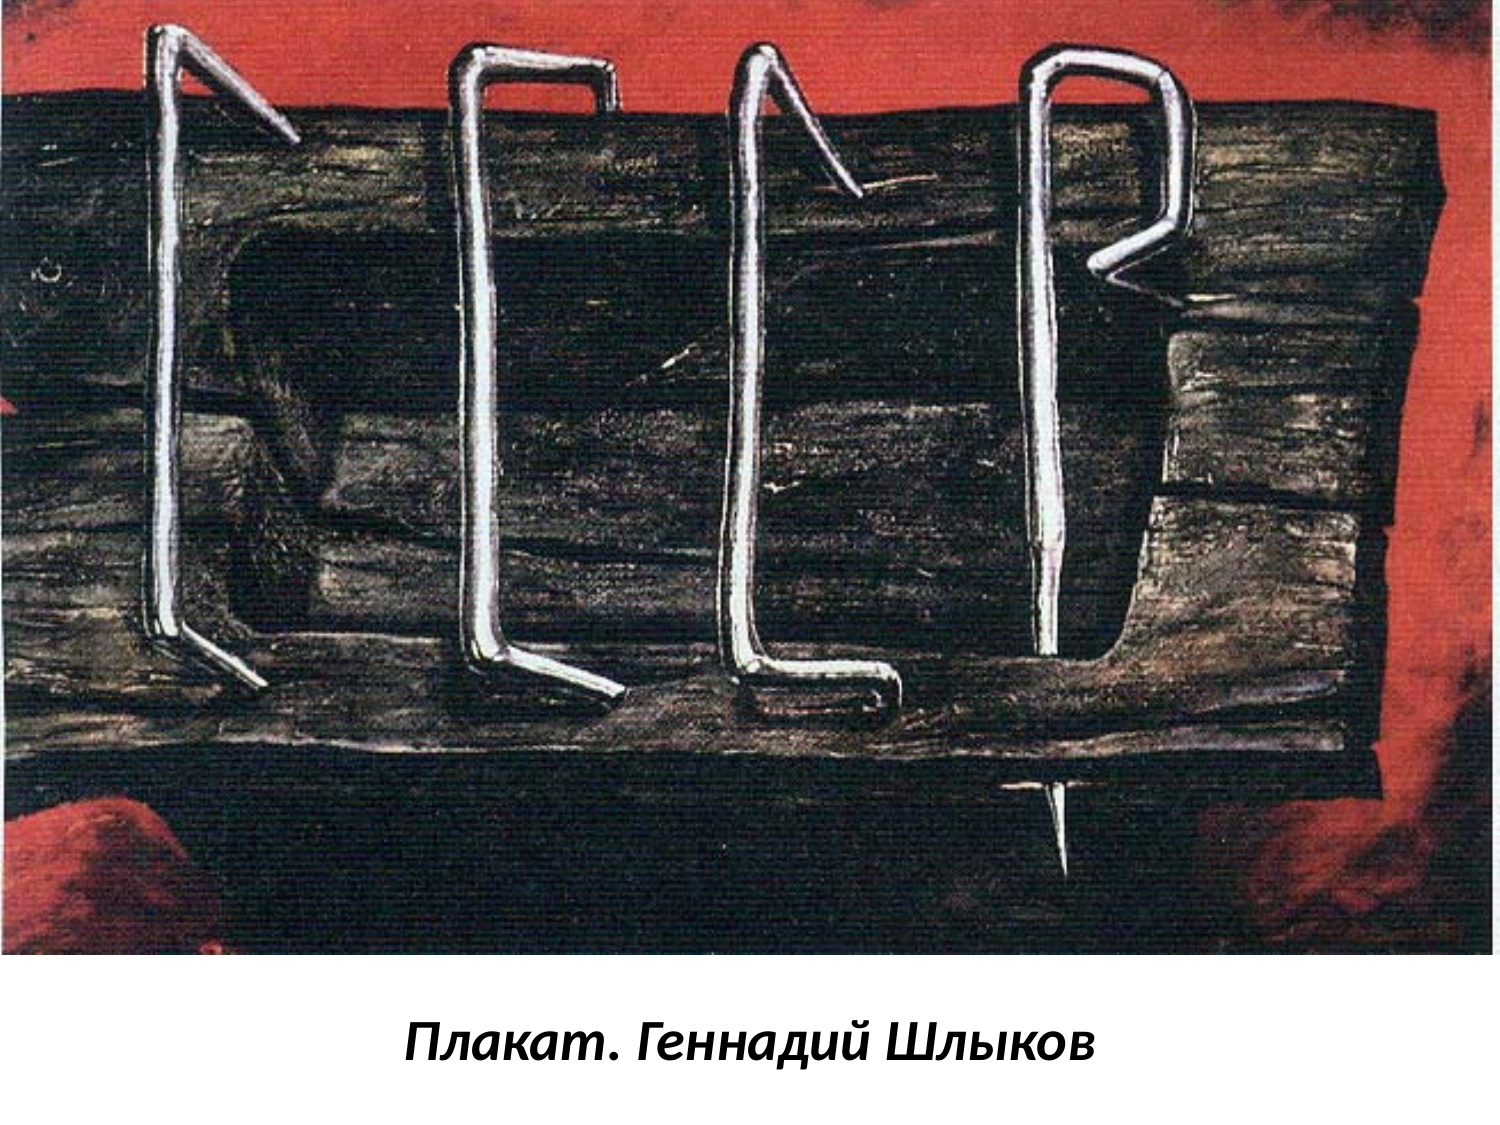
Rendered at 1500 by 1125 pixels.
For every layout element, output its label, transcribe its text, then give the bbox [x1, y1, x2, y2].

picture [0, 0, 1500, 956]
title Плакат. Геннадий Шлыков [0, 963, 1500, 1125]
